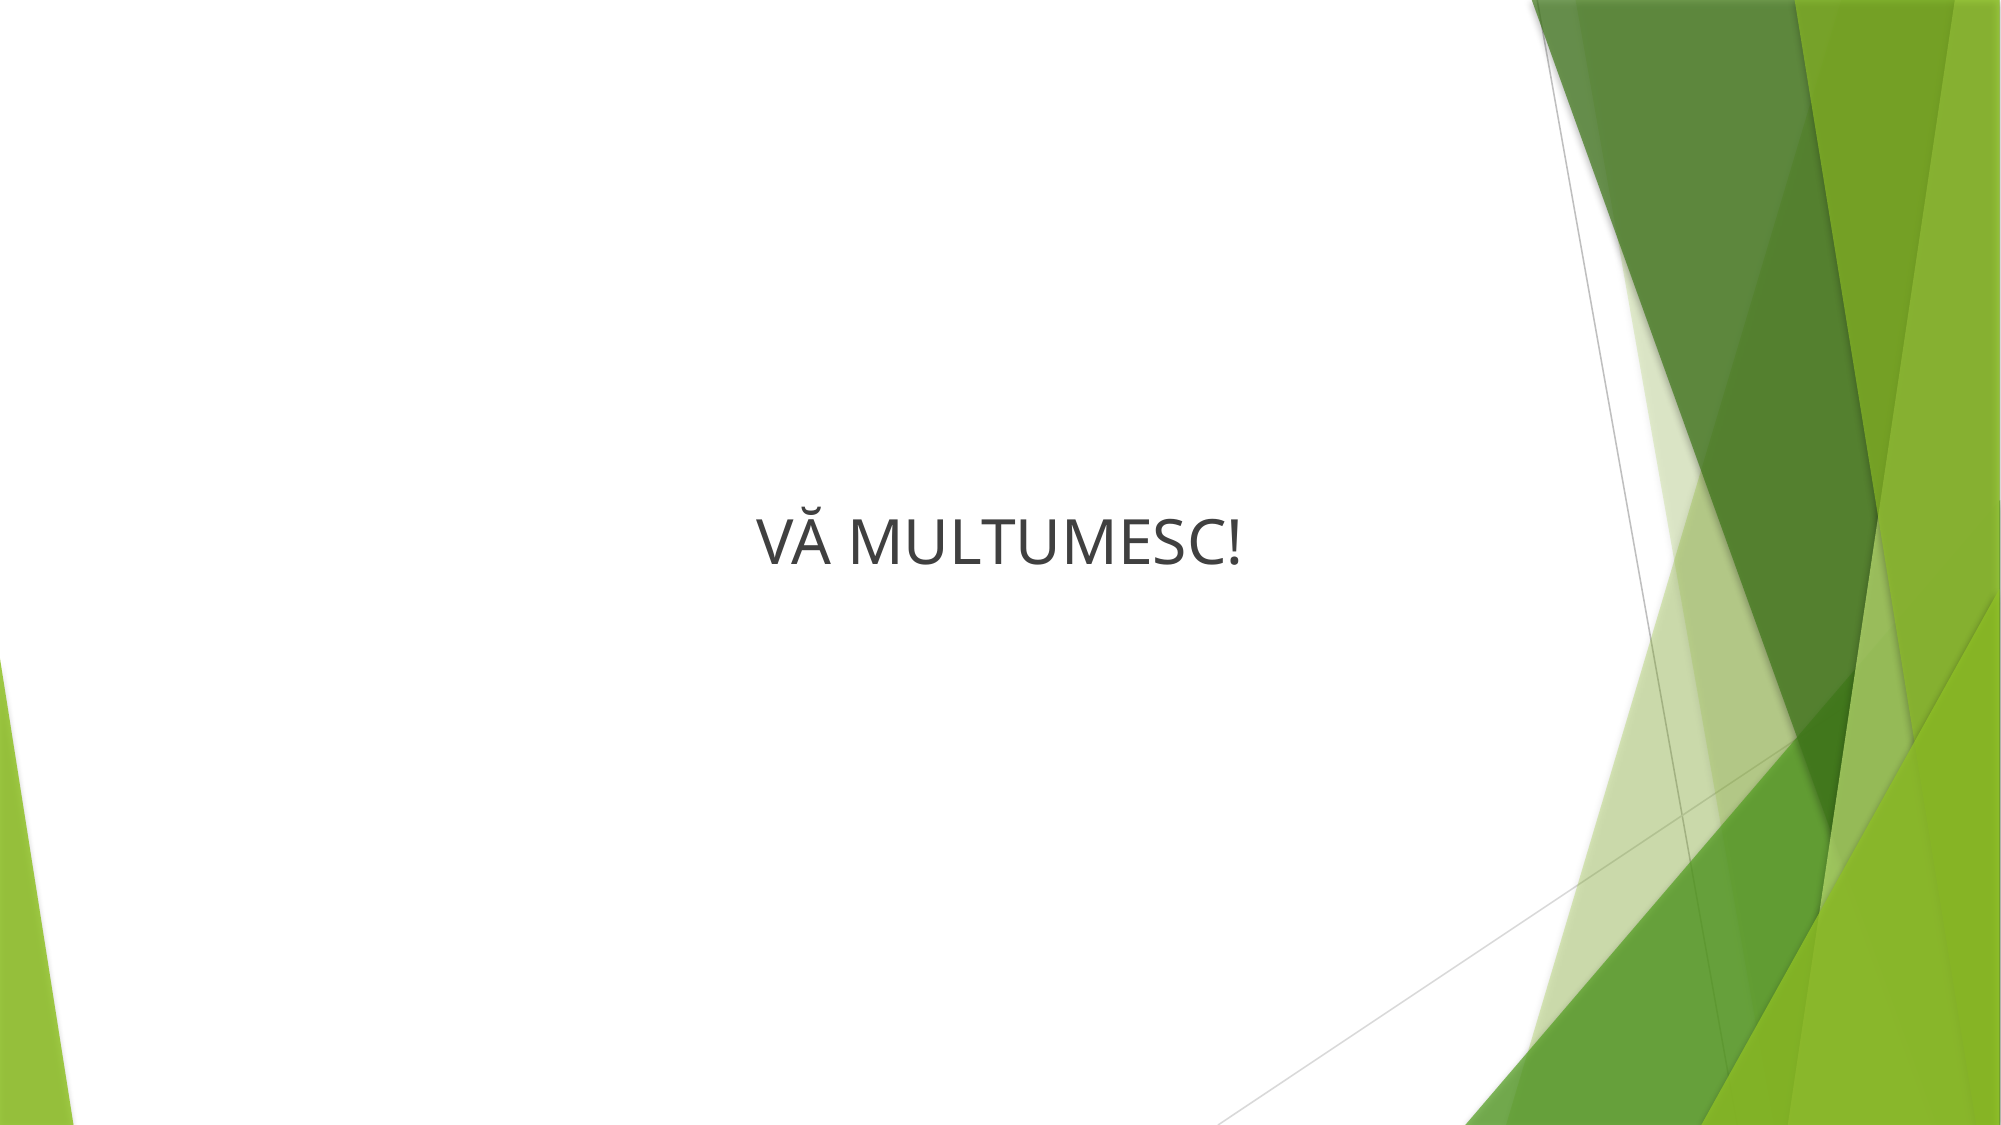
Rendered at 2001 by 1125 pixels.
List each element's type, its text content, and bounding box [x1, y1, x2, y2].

list VĂ MULTUMESC! [137, 297, 1863, 1012]
